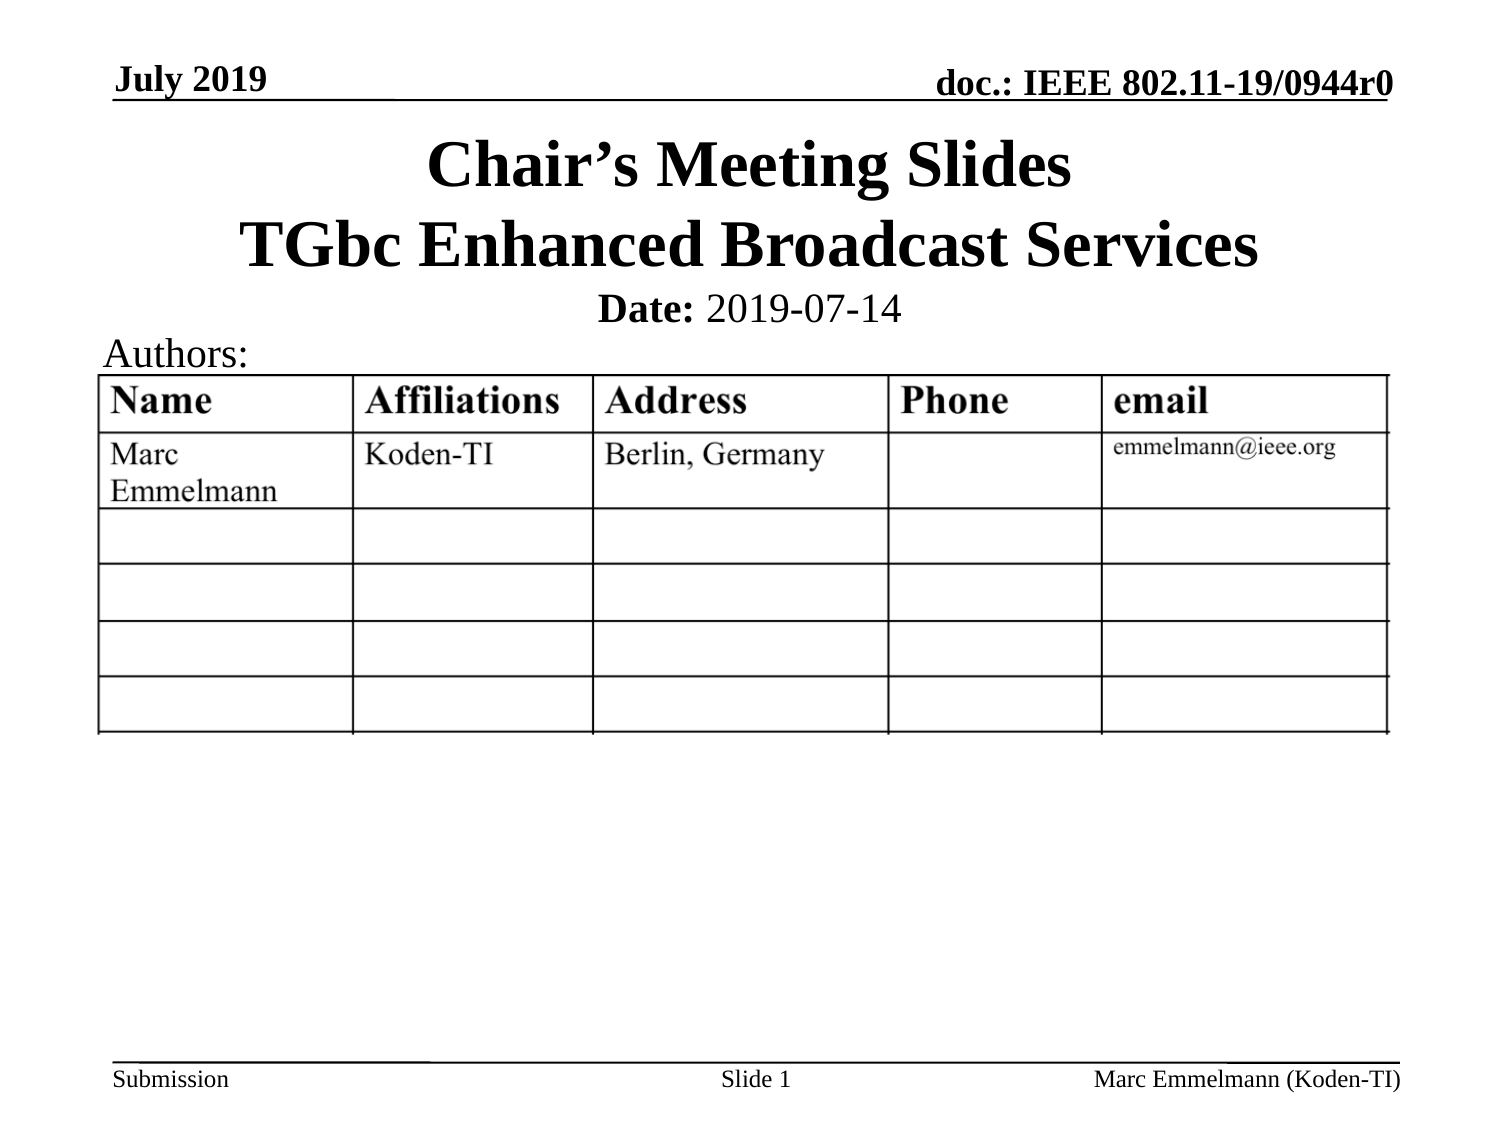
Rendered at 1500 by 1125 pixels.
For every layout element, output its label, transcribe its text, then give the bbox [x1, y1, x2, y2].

footer Marc Emmelmann (Koden-TI) [902, 1061, 1402, 1093]
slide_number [114, 54, 493, 100]
slide_number Slide 1 [712, 1061, 800, 1123]
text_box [83, 374, 1417, 780]
text_box Authors: [87, 318, 325, 373]
title Chair’s Meeting Slides TGbc Enhanced Broadcast Services [112, 112, 1388, 272]
list Date: 2019-07-14 [112, 272, 1388, 339]
